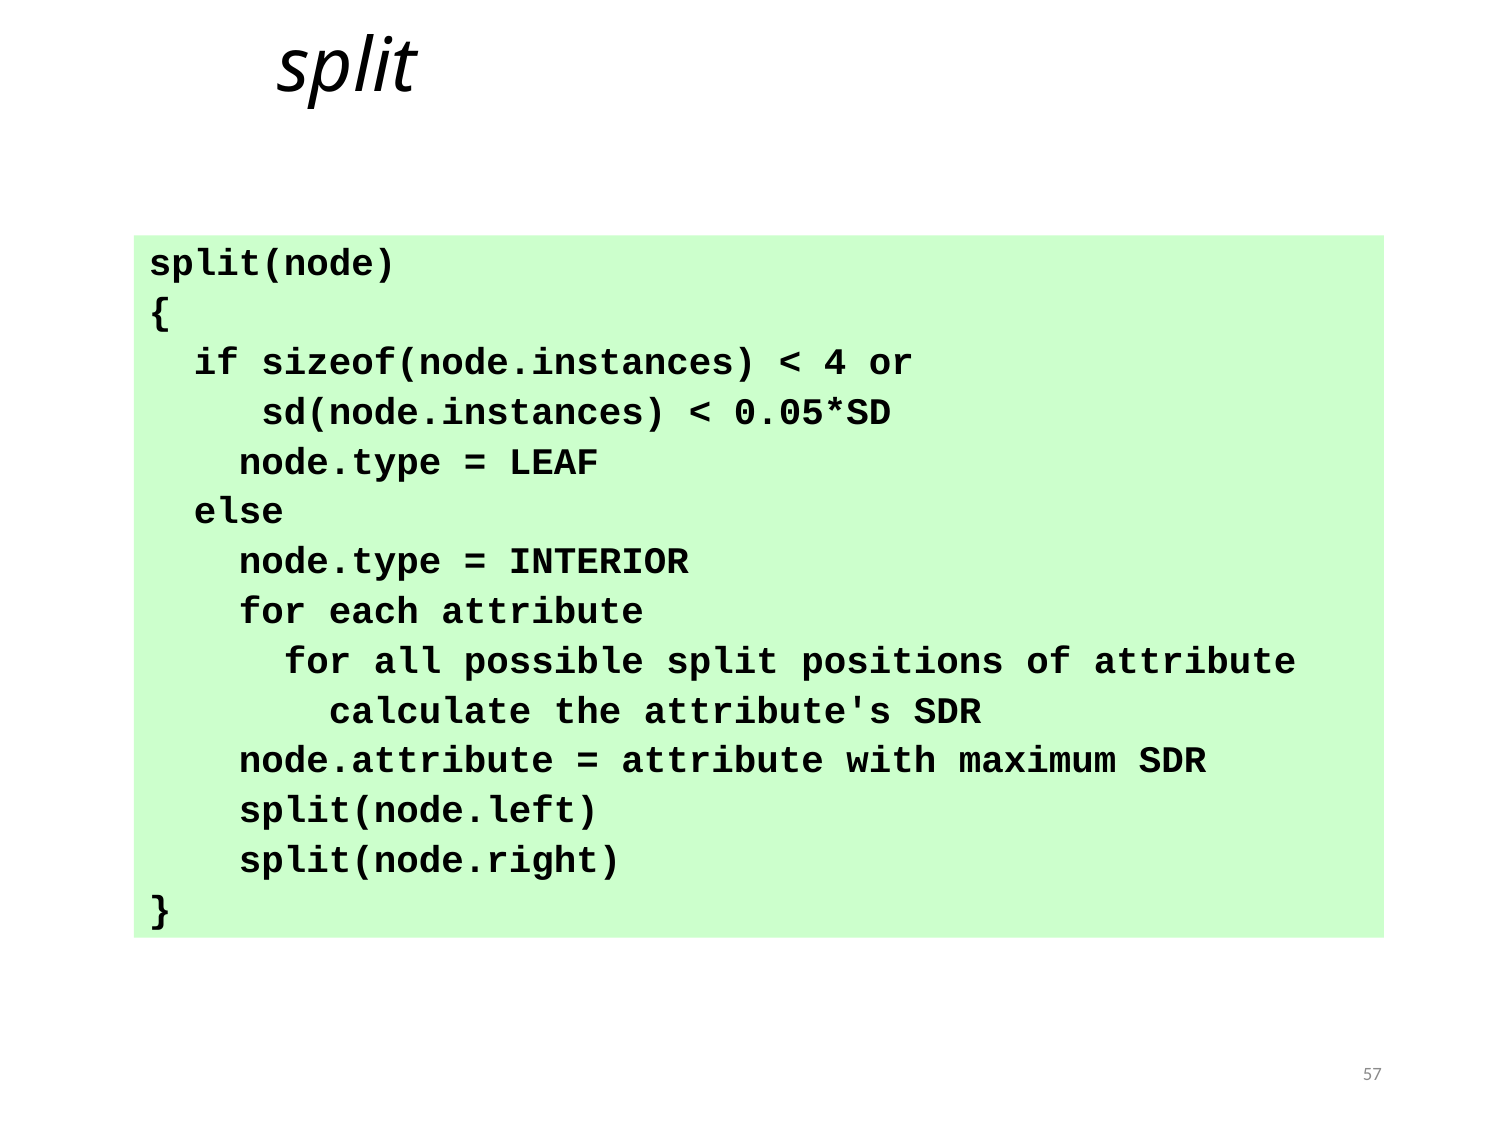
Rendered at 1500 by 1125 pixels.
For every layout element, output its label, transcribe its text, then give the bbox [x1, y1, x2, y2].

slide_number 57 [1059, 1042, 1397, 1103]
list split(node) { if sizeof(node.instances) < 4 or sd(node.instances) < 0.05*SD node.type = LEAF else node.type = INTERIOR for each attribute for all possible split positions of attribute calculate the attribute's SDR node.attribute = attribute with maximum SDR split(node.left) split(node.right) } [133, 235, 1384, 938]
title split [262, 0, 1500, 148]
